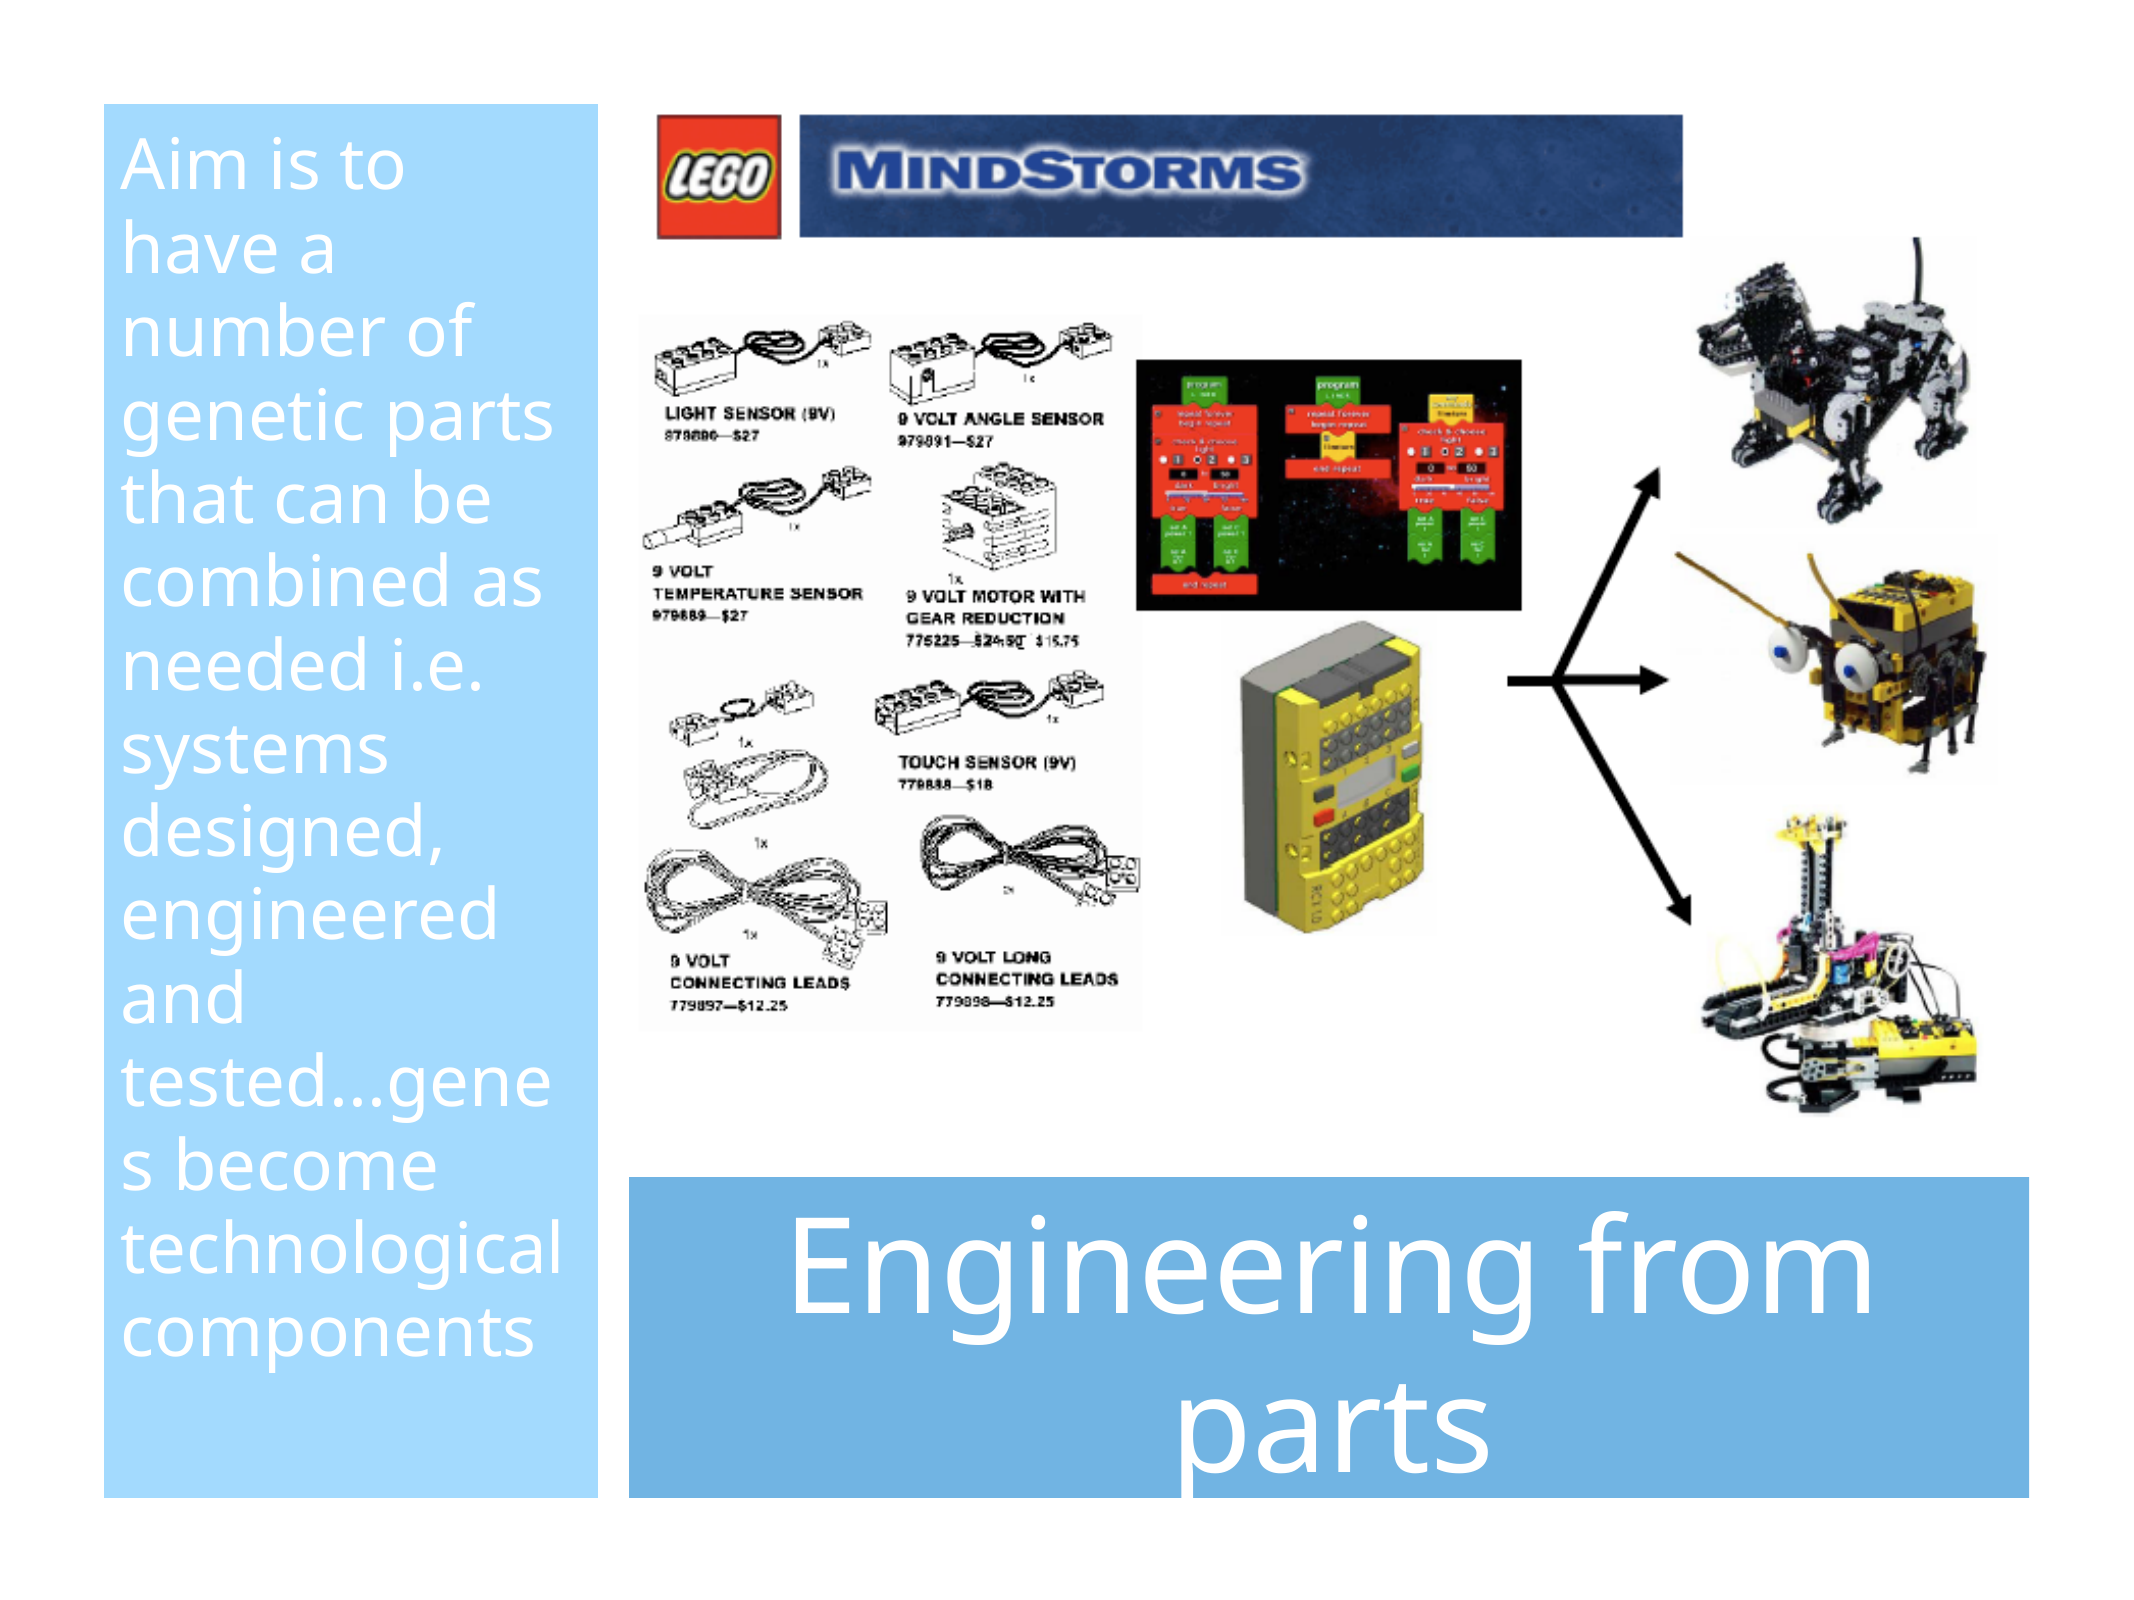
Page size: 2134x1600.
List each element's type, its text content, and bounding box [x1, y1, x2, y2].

picture [628, 103, 2030, 1145]
text_box Aim is to have a number of genetic parts that can be combined as needed i.e. systems designed, engineered and tested...genes become technological components [112, 112, 588, 1488]
title Engineering from parts [659, 1209, 2005, 1472]
